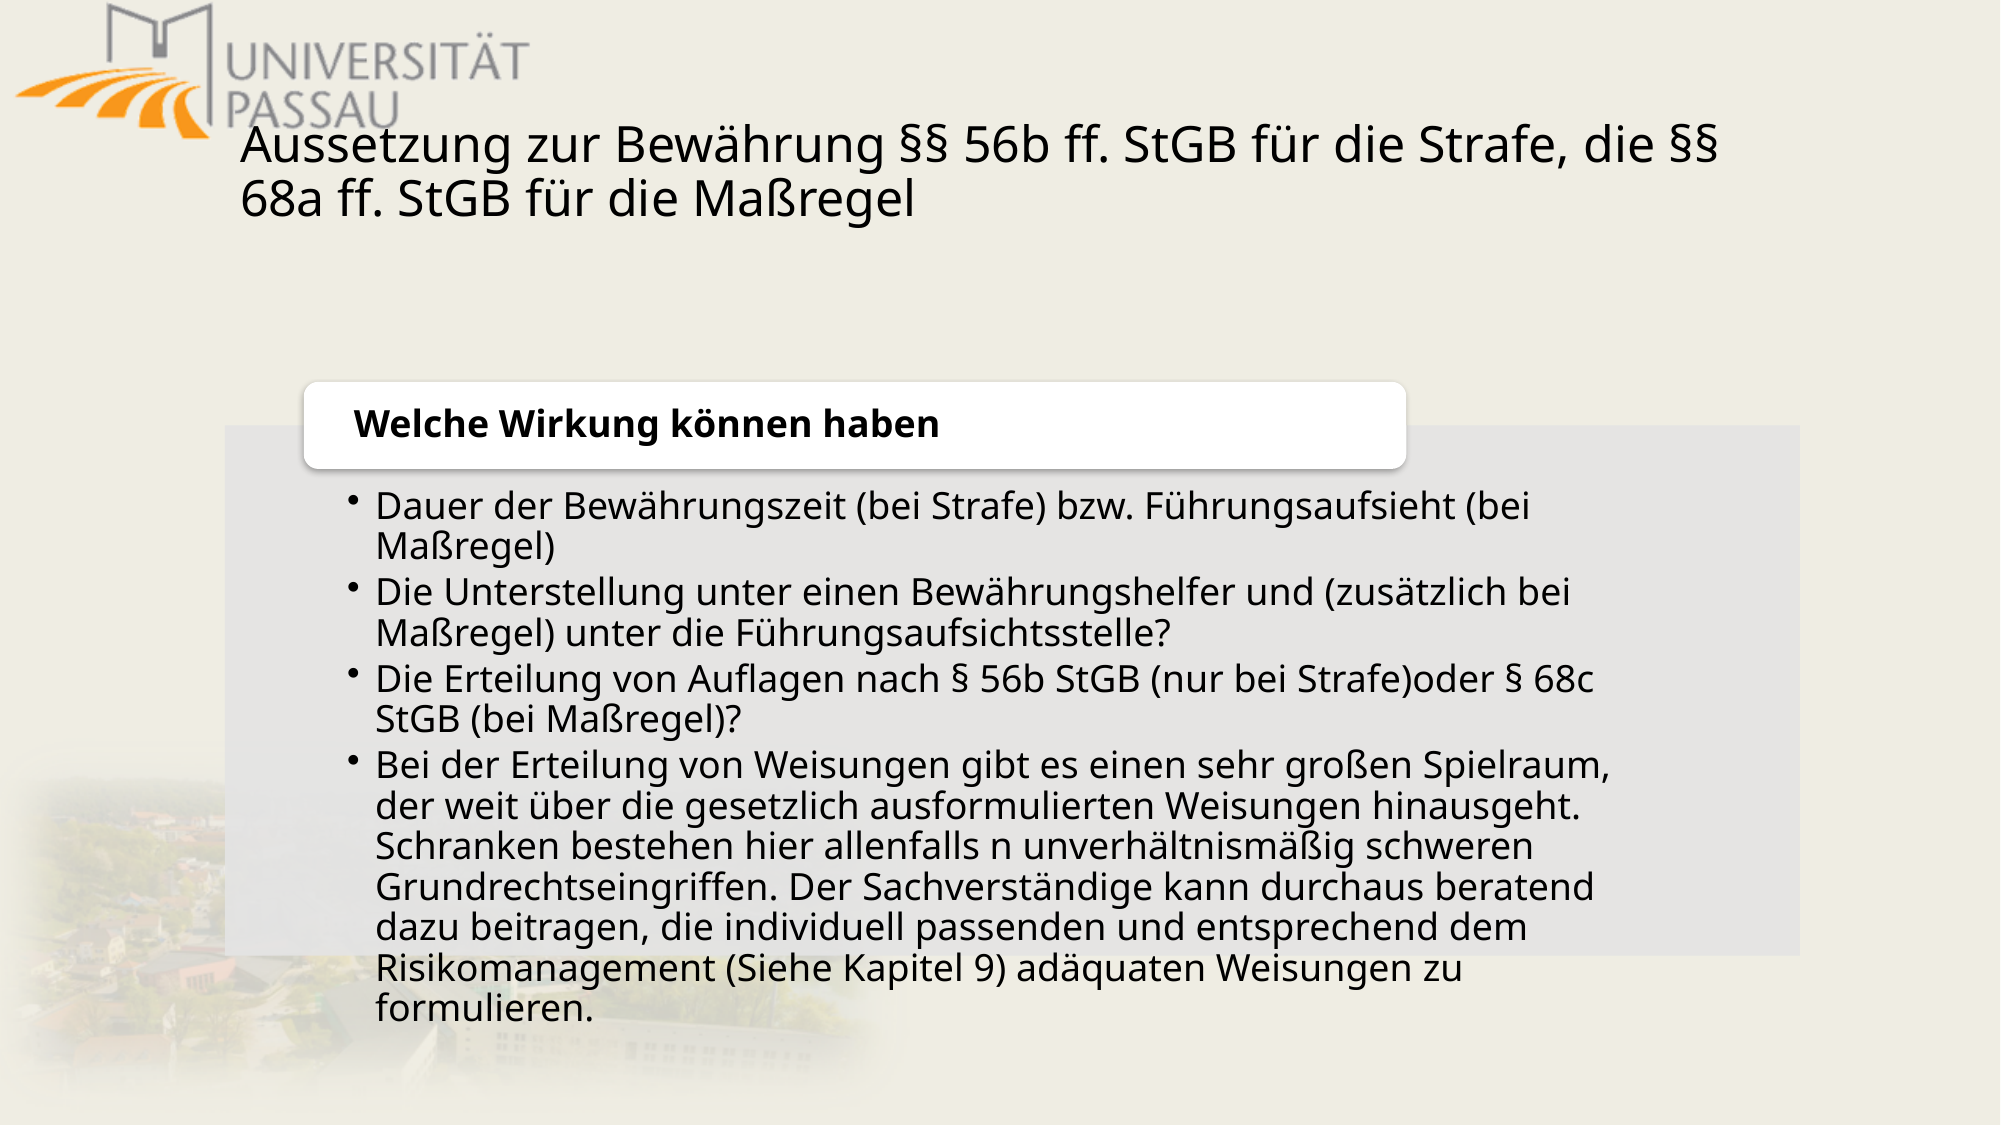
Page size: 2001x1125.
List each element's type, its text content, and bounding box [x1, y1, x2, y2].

title Aussetzung zur Bewährung §§ 56b ff. StGB für die Strafe, die §§ 68a ff. StGB für die Maßregel [225, 112, 1800, 244]
picture [0, 0, 2001, 1125]
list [224, 374, 1801, 963]
